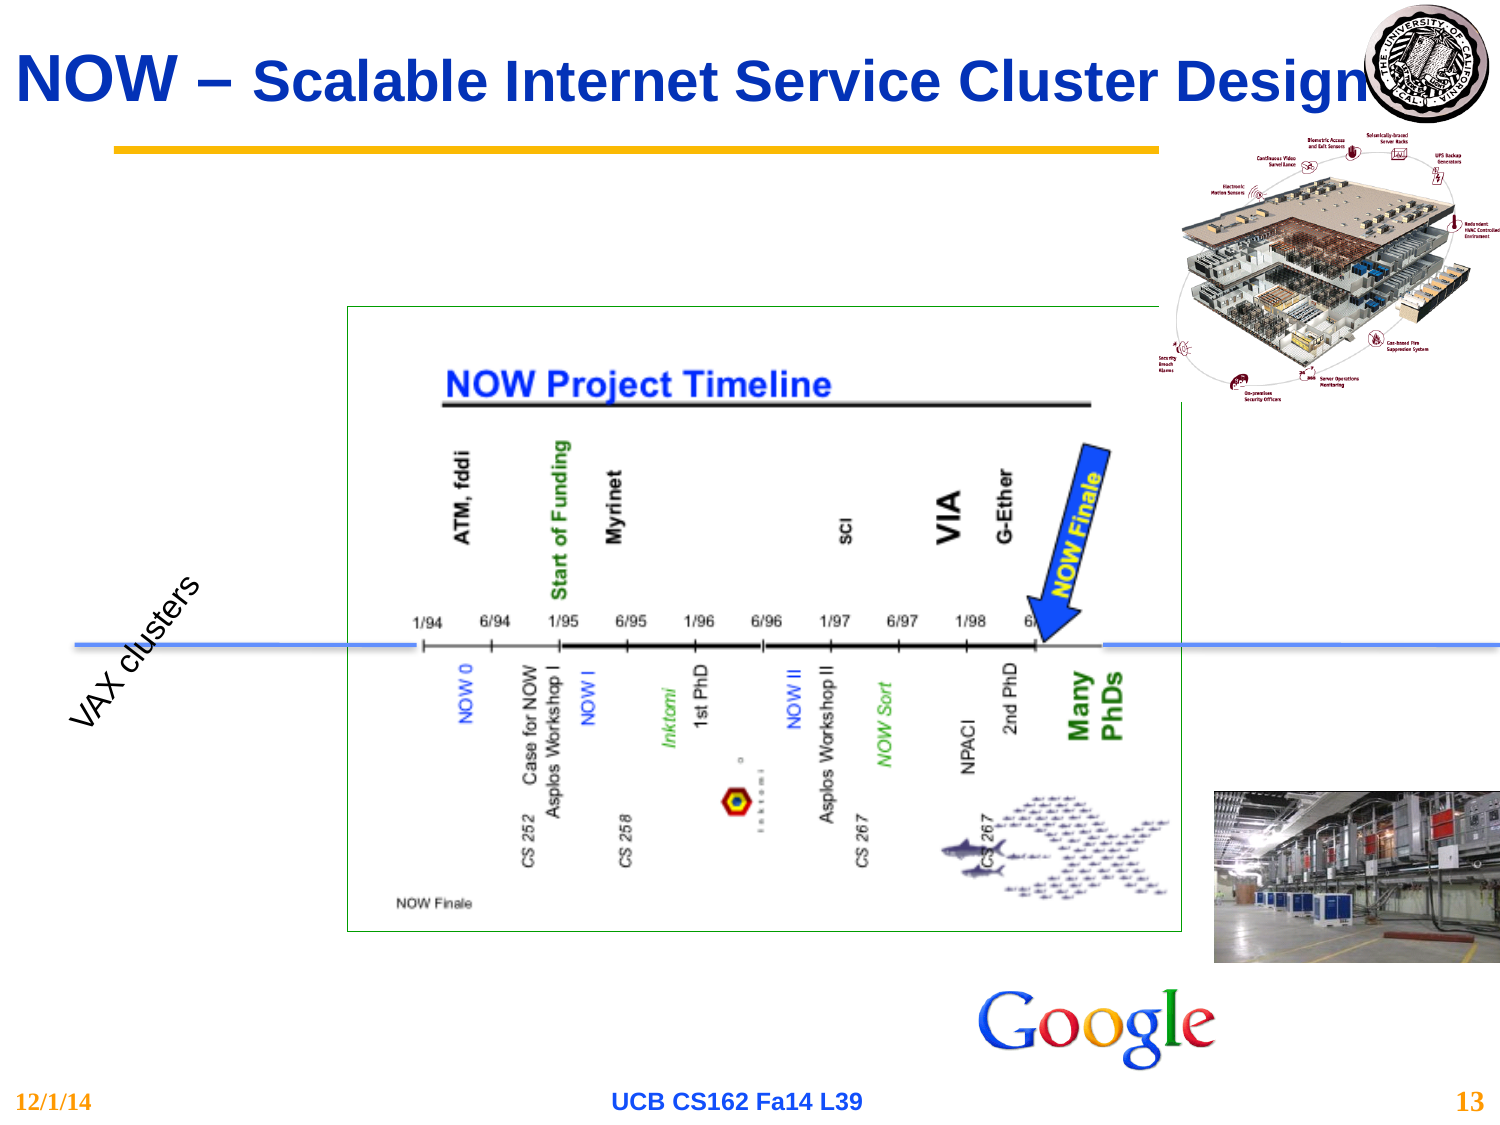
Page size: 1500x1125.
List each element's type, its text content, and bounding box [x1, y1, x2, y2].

slide_number 13 [1412, 1074, 1500, 1125]
title NOW – Scalable Internet Service Cluster Design [0, 4, 1425, 155]
picture [347, 133, 1500, 933]
picture [1214, 791, 1500, 963]
picture [972, 977, 1223, 1076]
footer UCB CS162 Fa14 L39 [499, 1074, 976, 1125]
text_box VAX clusters [45, 653, 167, 755]
picture [1350, 0, 1500, 127]
text_box VAX clusters [105, 548, 222, 643]
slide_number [0, 1074, 251, 1125]
